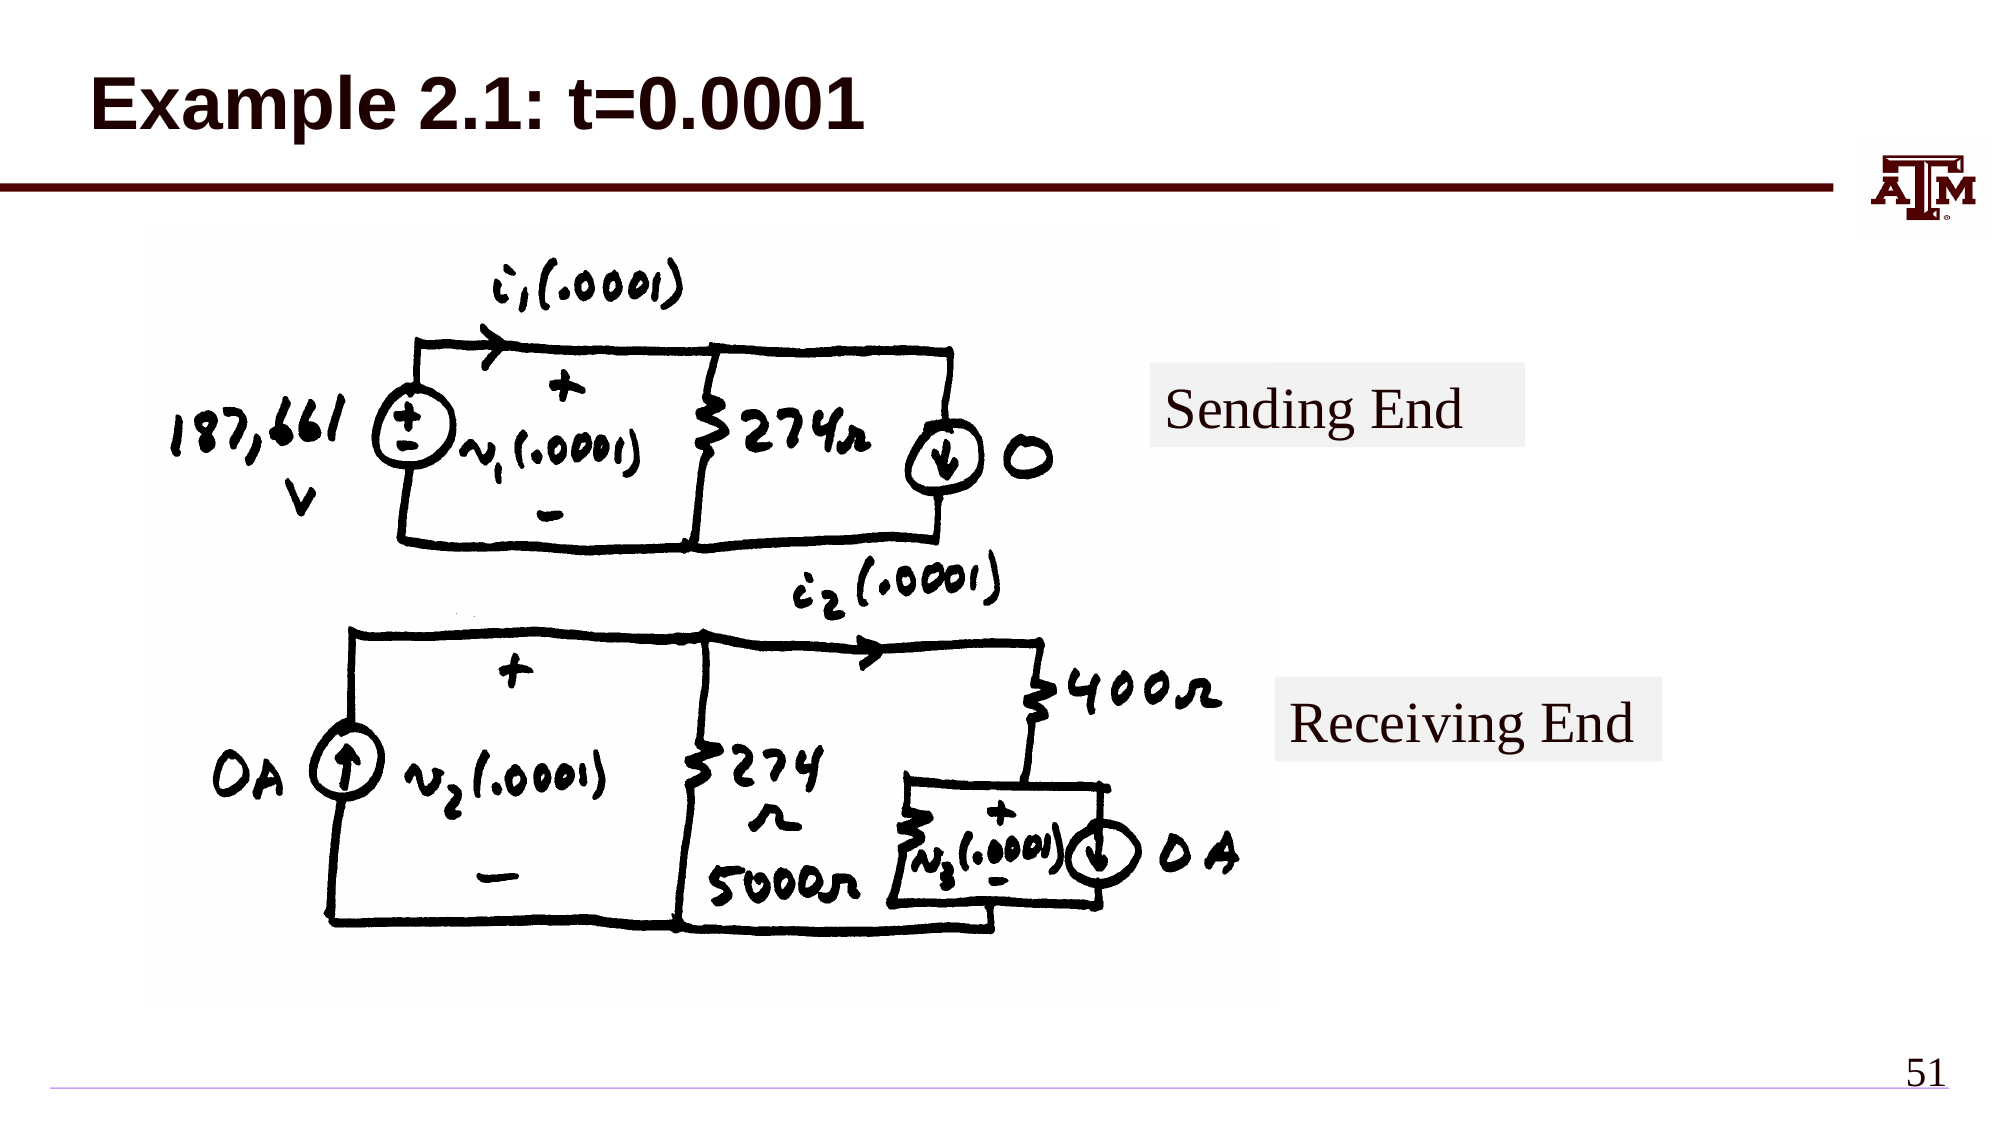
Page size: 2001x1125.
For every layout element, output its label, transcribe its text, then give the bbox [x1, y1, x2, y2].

picture [1856, 137, 1990, 238]
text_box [149, 224, 1276, 1002]
text_box 50 [1862, 1037, 1963, 1113]
text_box Receiving End [1279, 676, 1663, 762]
text_box Example 2.1: t=0.0001 [74, 11, 1350, 188]
text_box Sending End [1279, 362, 1525, 448]
